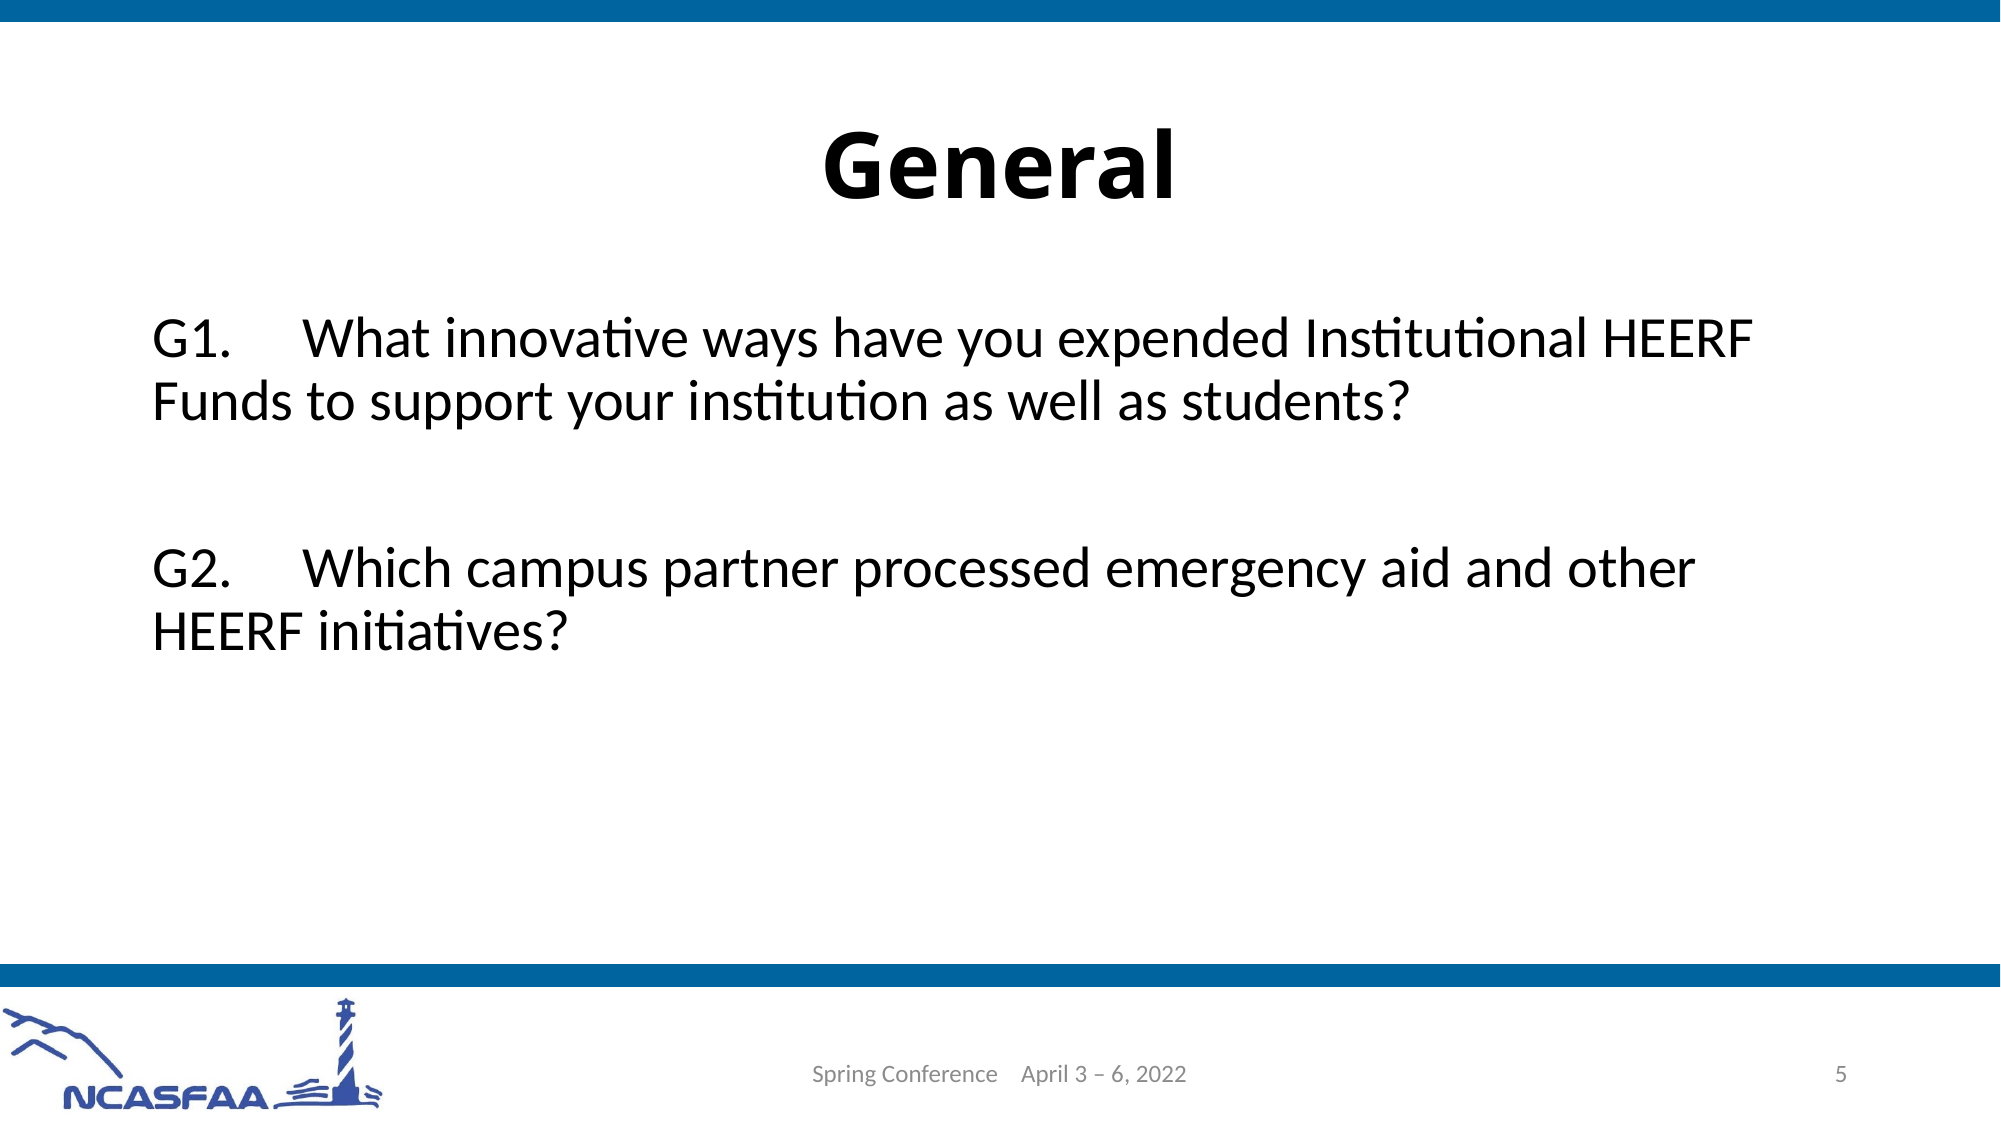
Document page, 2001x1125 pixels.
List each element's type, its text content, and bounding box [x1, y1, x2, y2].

list G1. What innovative ways have you expended Institutional HEERF Funds to support your institution as well as students? G2. Which campus partner processed emergency aid and other HEERF initiatives? [137, 299, 1863, 1014]
title General [137, 59, 1863, 278]
picture [0, 996, 384, 1115]
slide_number 5 [1412, 1042, 1863, 1103]
footer Spring Conference April 3 – 6, 2022 [662, 1042, 1338, 1103]
